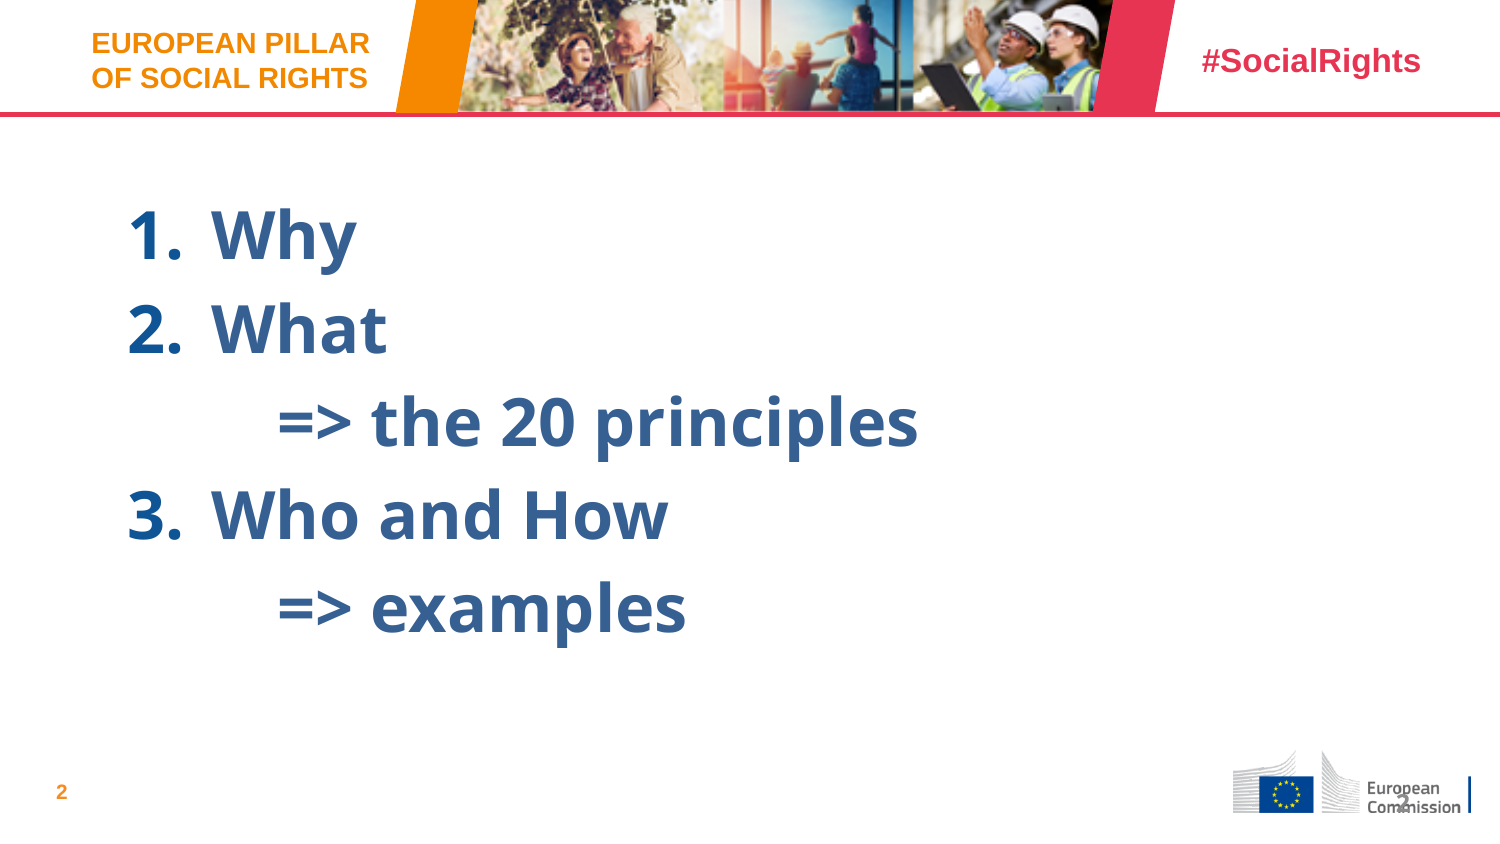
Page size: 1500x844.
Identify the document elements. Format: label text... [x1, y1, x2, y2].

picture [1233, 750, 1471, 813]
slide_number 2 [1074, 782, 1425, 827]
list Why What => the 20 principles Who and How => examples [112, 185, 1388, 706]
picture [458, 0, 1112, 112]
